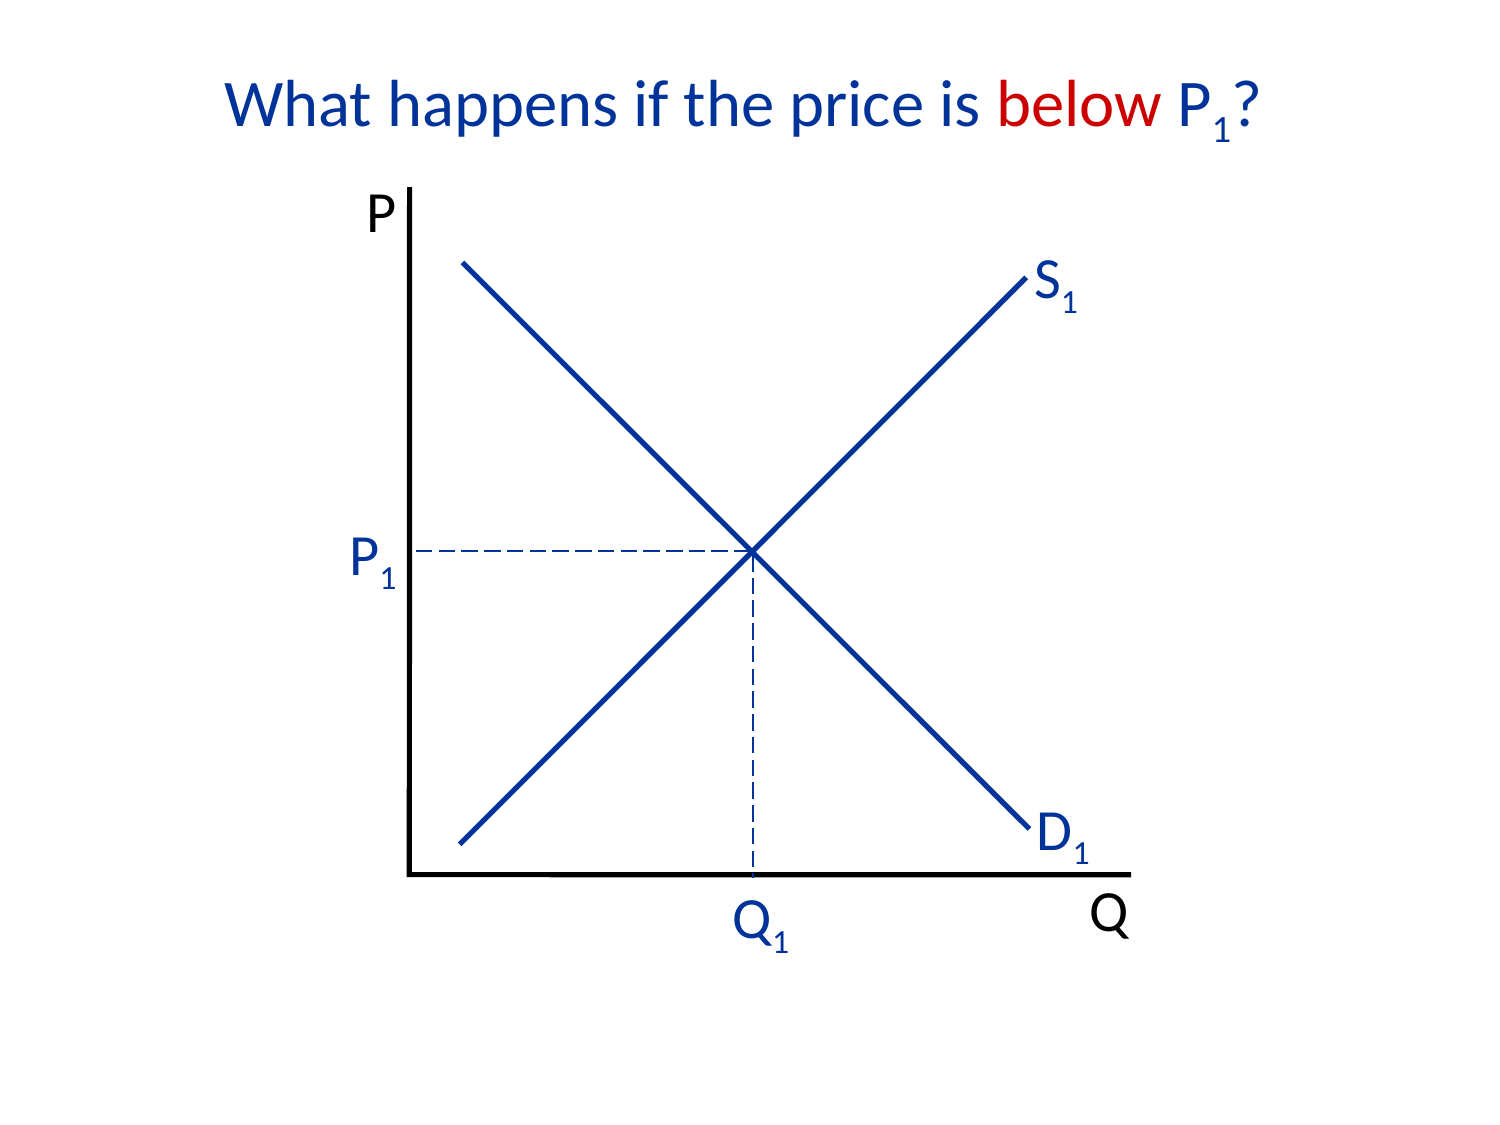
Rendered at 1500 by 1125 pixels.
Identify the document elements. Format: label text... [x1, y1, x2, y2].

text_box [334, 179, 1152, 953]
text_box What happens if the price is below P1? [104, 52, 1395, 158]
